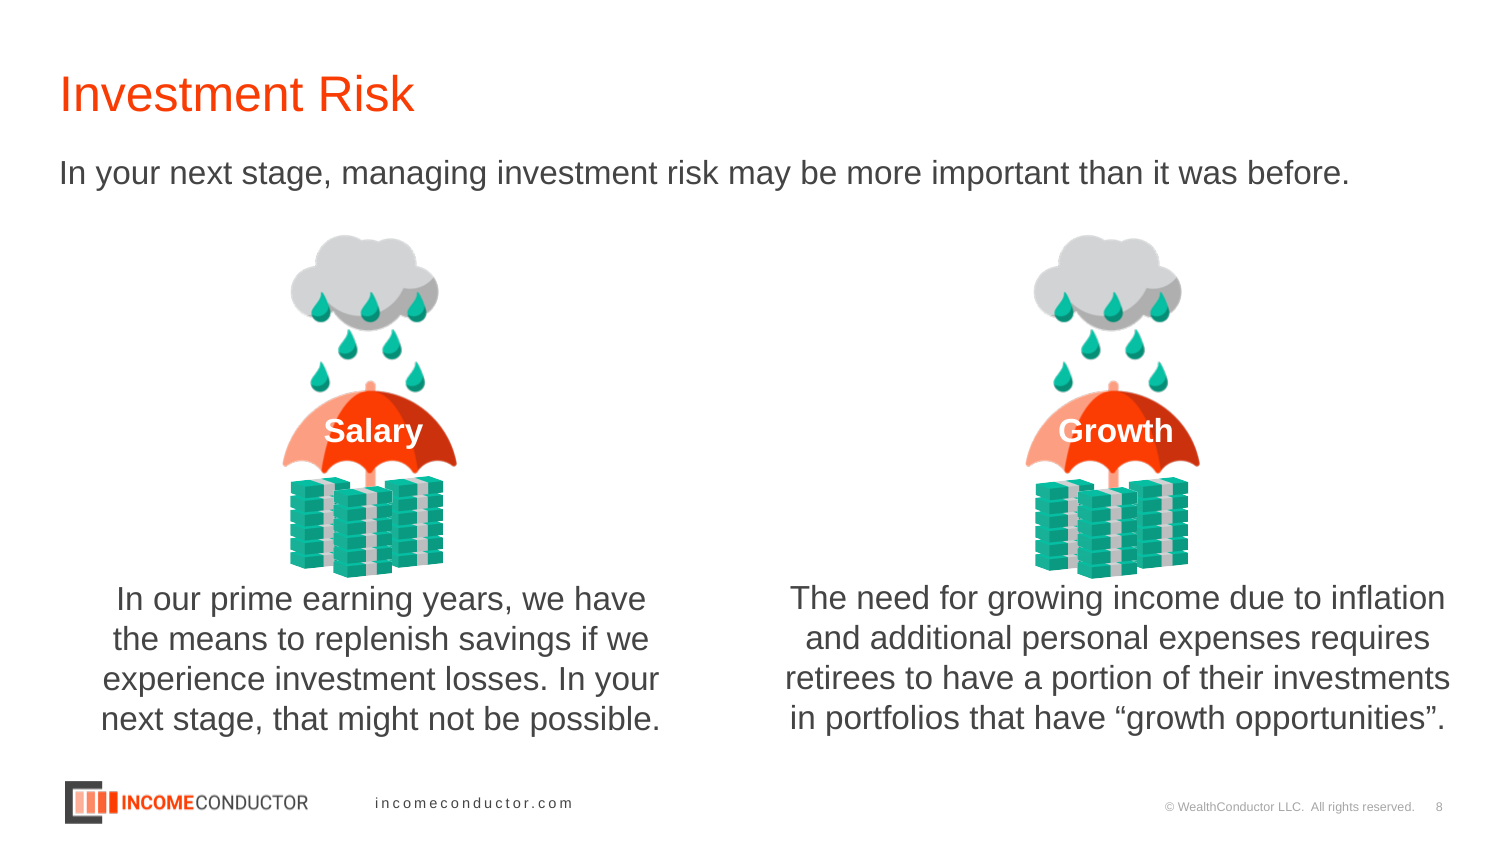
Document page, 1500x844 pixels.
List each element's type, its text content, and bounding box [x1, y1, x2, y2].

list In your next stage, managing investment risk may be more important than it was before. [43, 143, 1449, 210]
text_box In our prime earning years, we have the means to replenish savings if we experience investment losses. In your next stage, that might not be possible. [81, 570, 682, 785]
picture [269, 228, 472, 579]
picture [65, 781, 310, 824]
text_box The need for growing income due to inflation and additional personal expenses requires retirees to have a portion of their investments in portfolios that have “growth opportunities”. [765, 569, 1472, 744]
title Investment Risk [44, 41, 1449, 142]
picture [1011, 228, 1215, 581]
